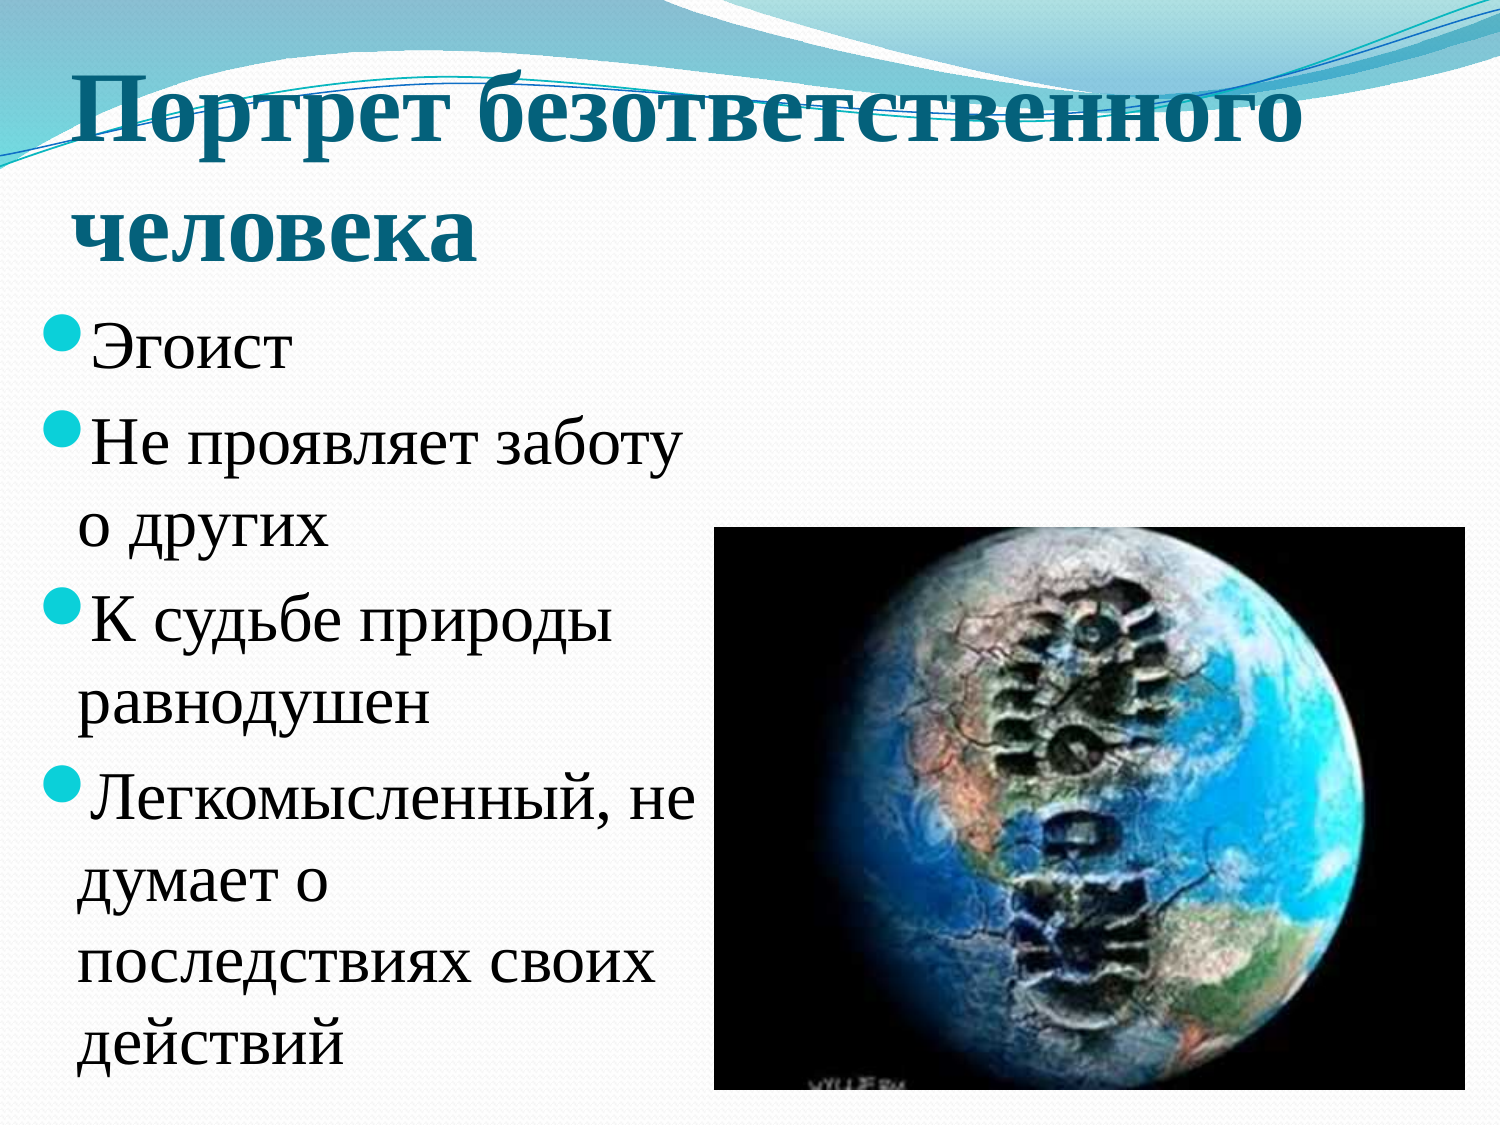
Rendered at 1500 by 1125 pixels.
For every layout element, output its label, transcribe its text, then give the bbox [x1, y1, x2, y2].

picture [714, 527, 1466, 1091]
list Эгоист Не проявляет заботу о других К судьбе природы равнодушен Легкомысленный, не думает о последствиях своих действий [23, 292, 727, 1090]
title Портрет безответственного человека [70, 35, 1461, 282]
